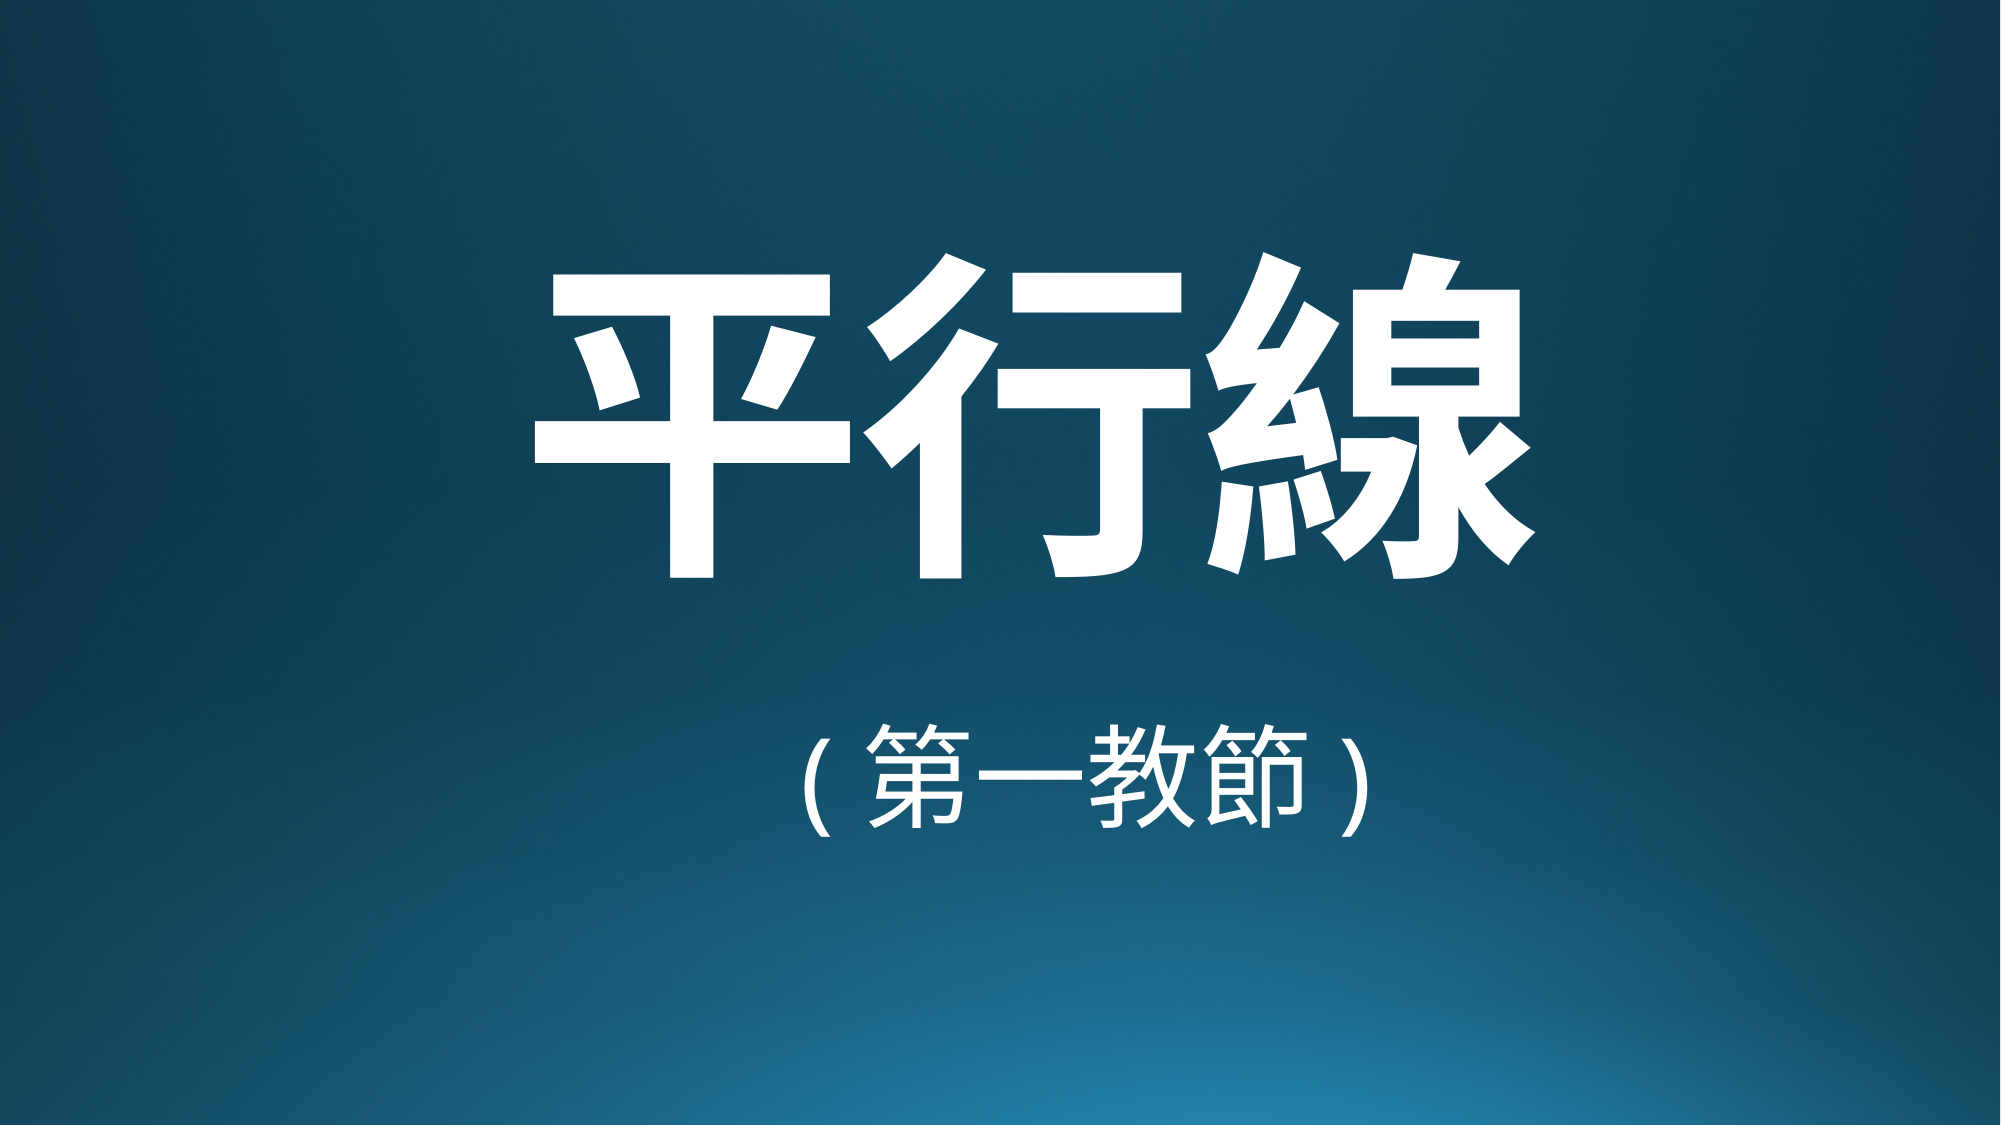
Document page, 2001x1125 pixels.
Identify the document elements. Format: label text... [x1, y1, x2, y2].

title 平行線 [58, 241, 1559, 511]
picture [0, 0, 2001, 1125]
subtitle (第一教節) [336, 727, 1837, 851]
